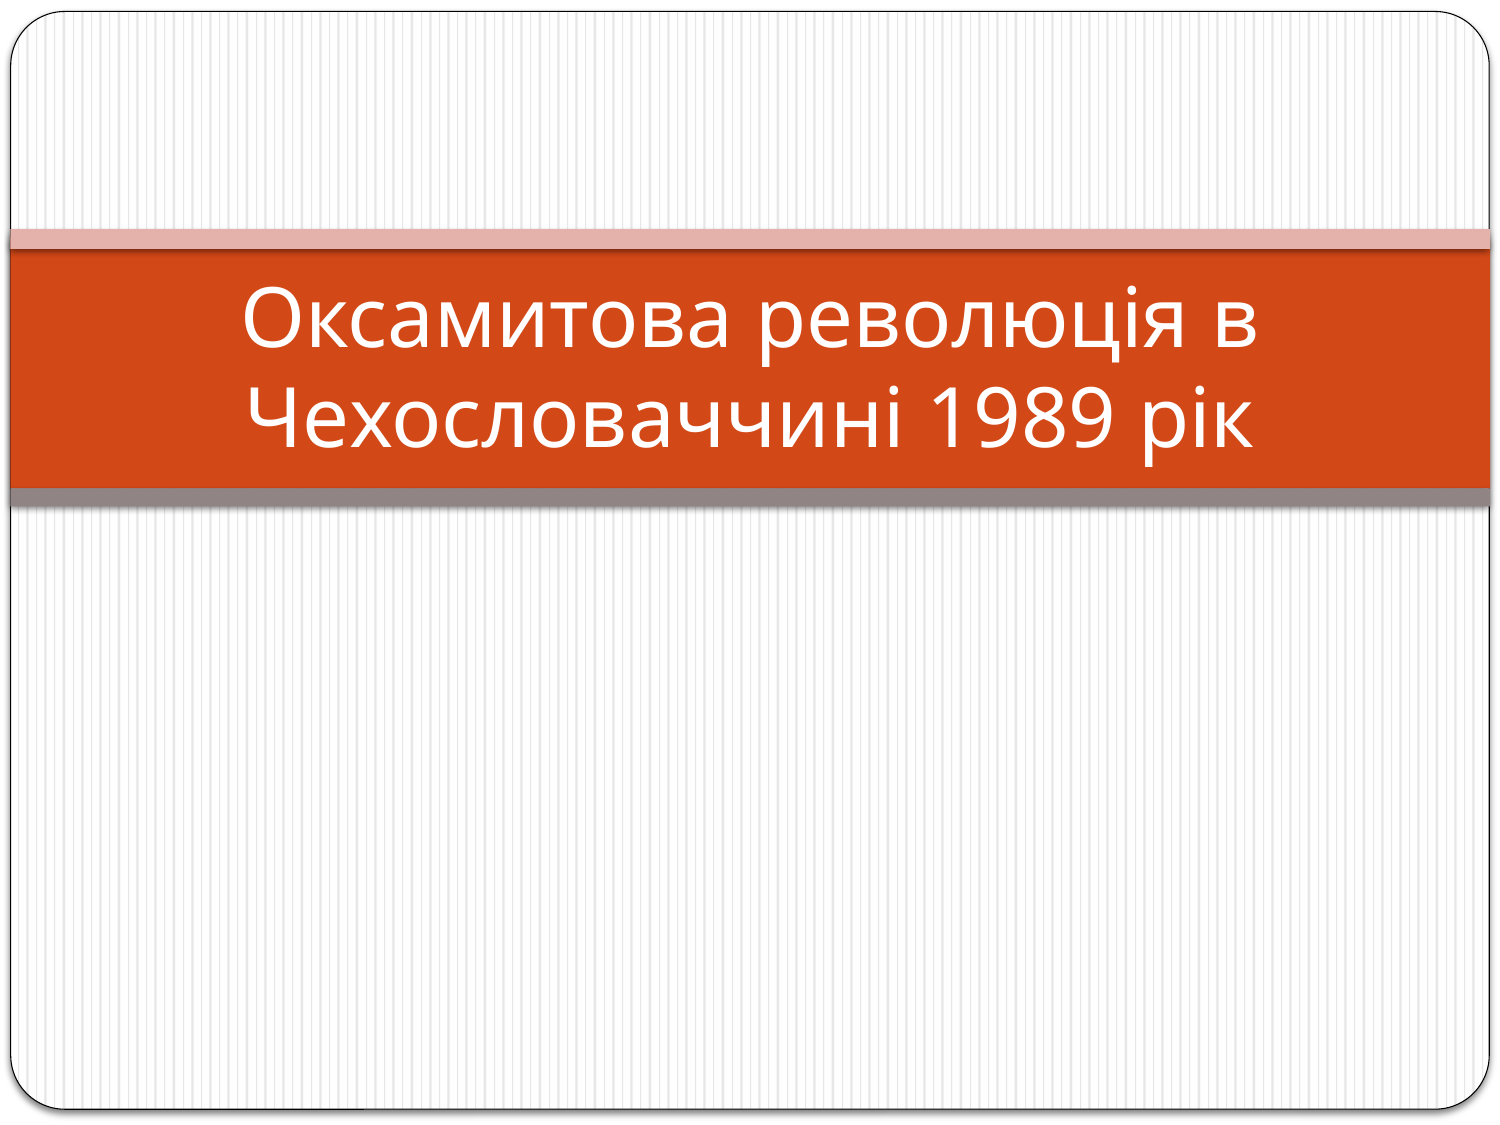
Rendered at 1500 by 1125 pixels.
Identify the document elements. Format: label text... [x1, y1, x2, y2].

title Оксамитова революція в Чехословаччині 1989 рік [75, 247, 1425, 489]
